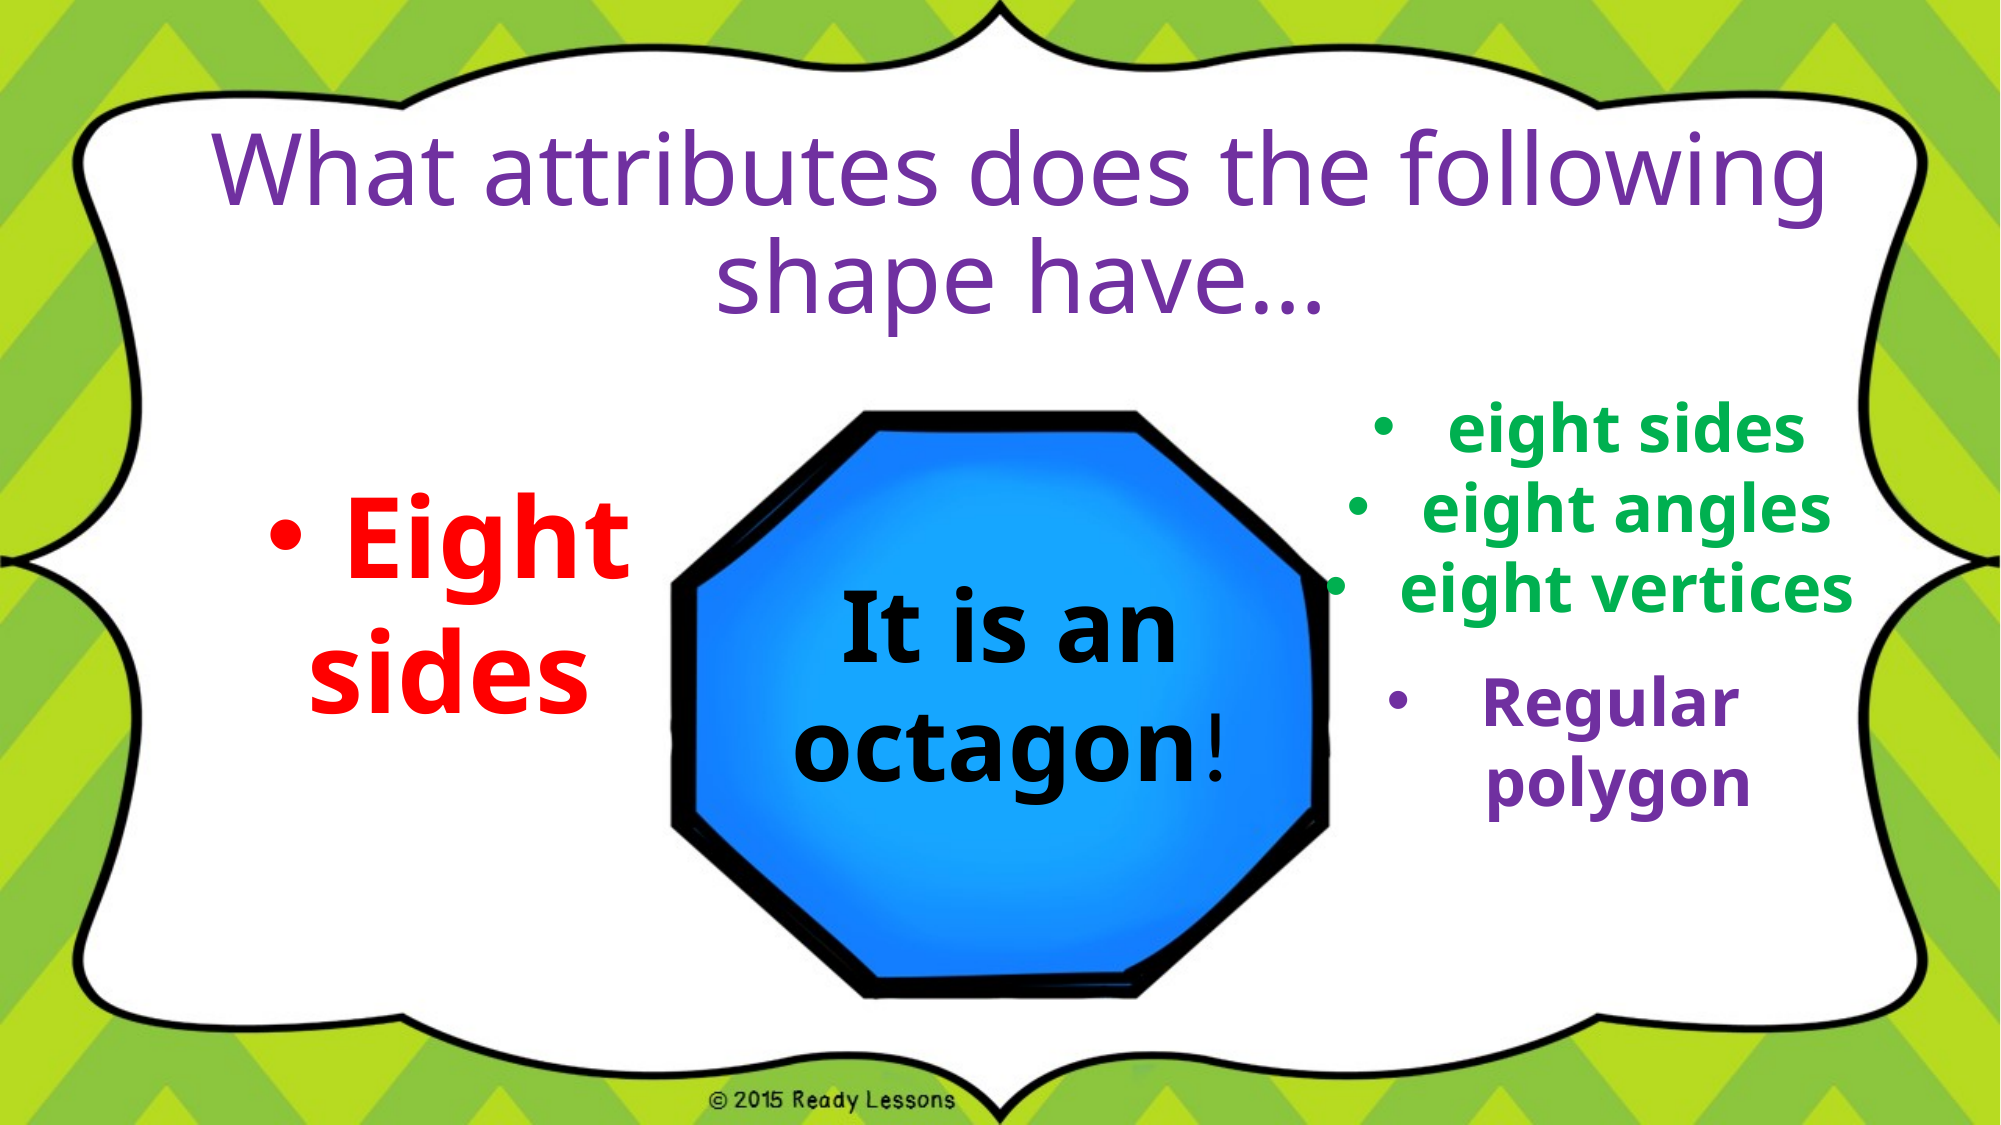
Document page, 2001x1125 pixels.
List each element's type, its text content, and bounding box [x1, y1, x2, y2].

text_box Regular polygon [1336, 652, 1809, 827]
title What attributes does the following shape have… [153, 394, 1890, 787]
text_box It is an octagon! [754, 554, 1269, 810]
text_box eight sides eight angles eight vertices [1308, 378, 1872, 633]
picture [0, 0, 2001, 1125]
text_box Eight sides [152, 458, 746, 743]
